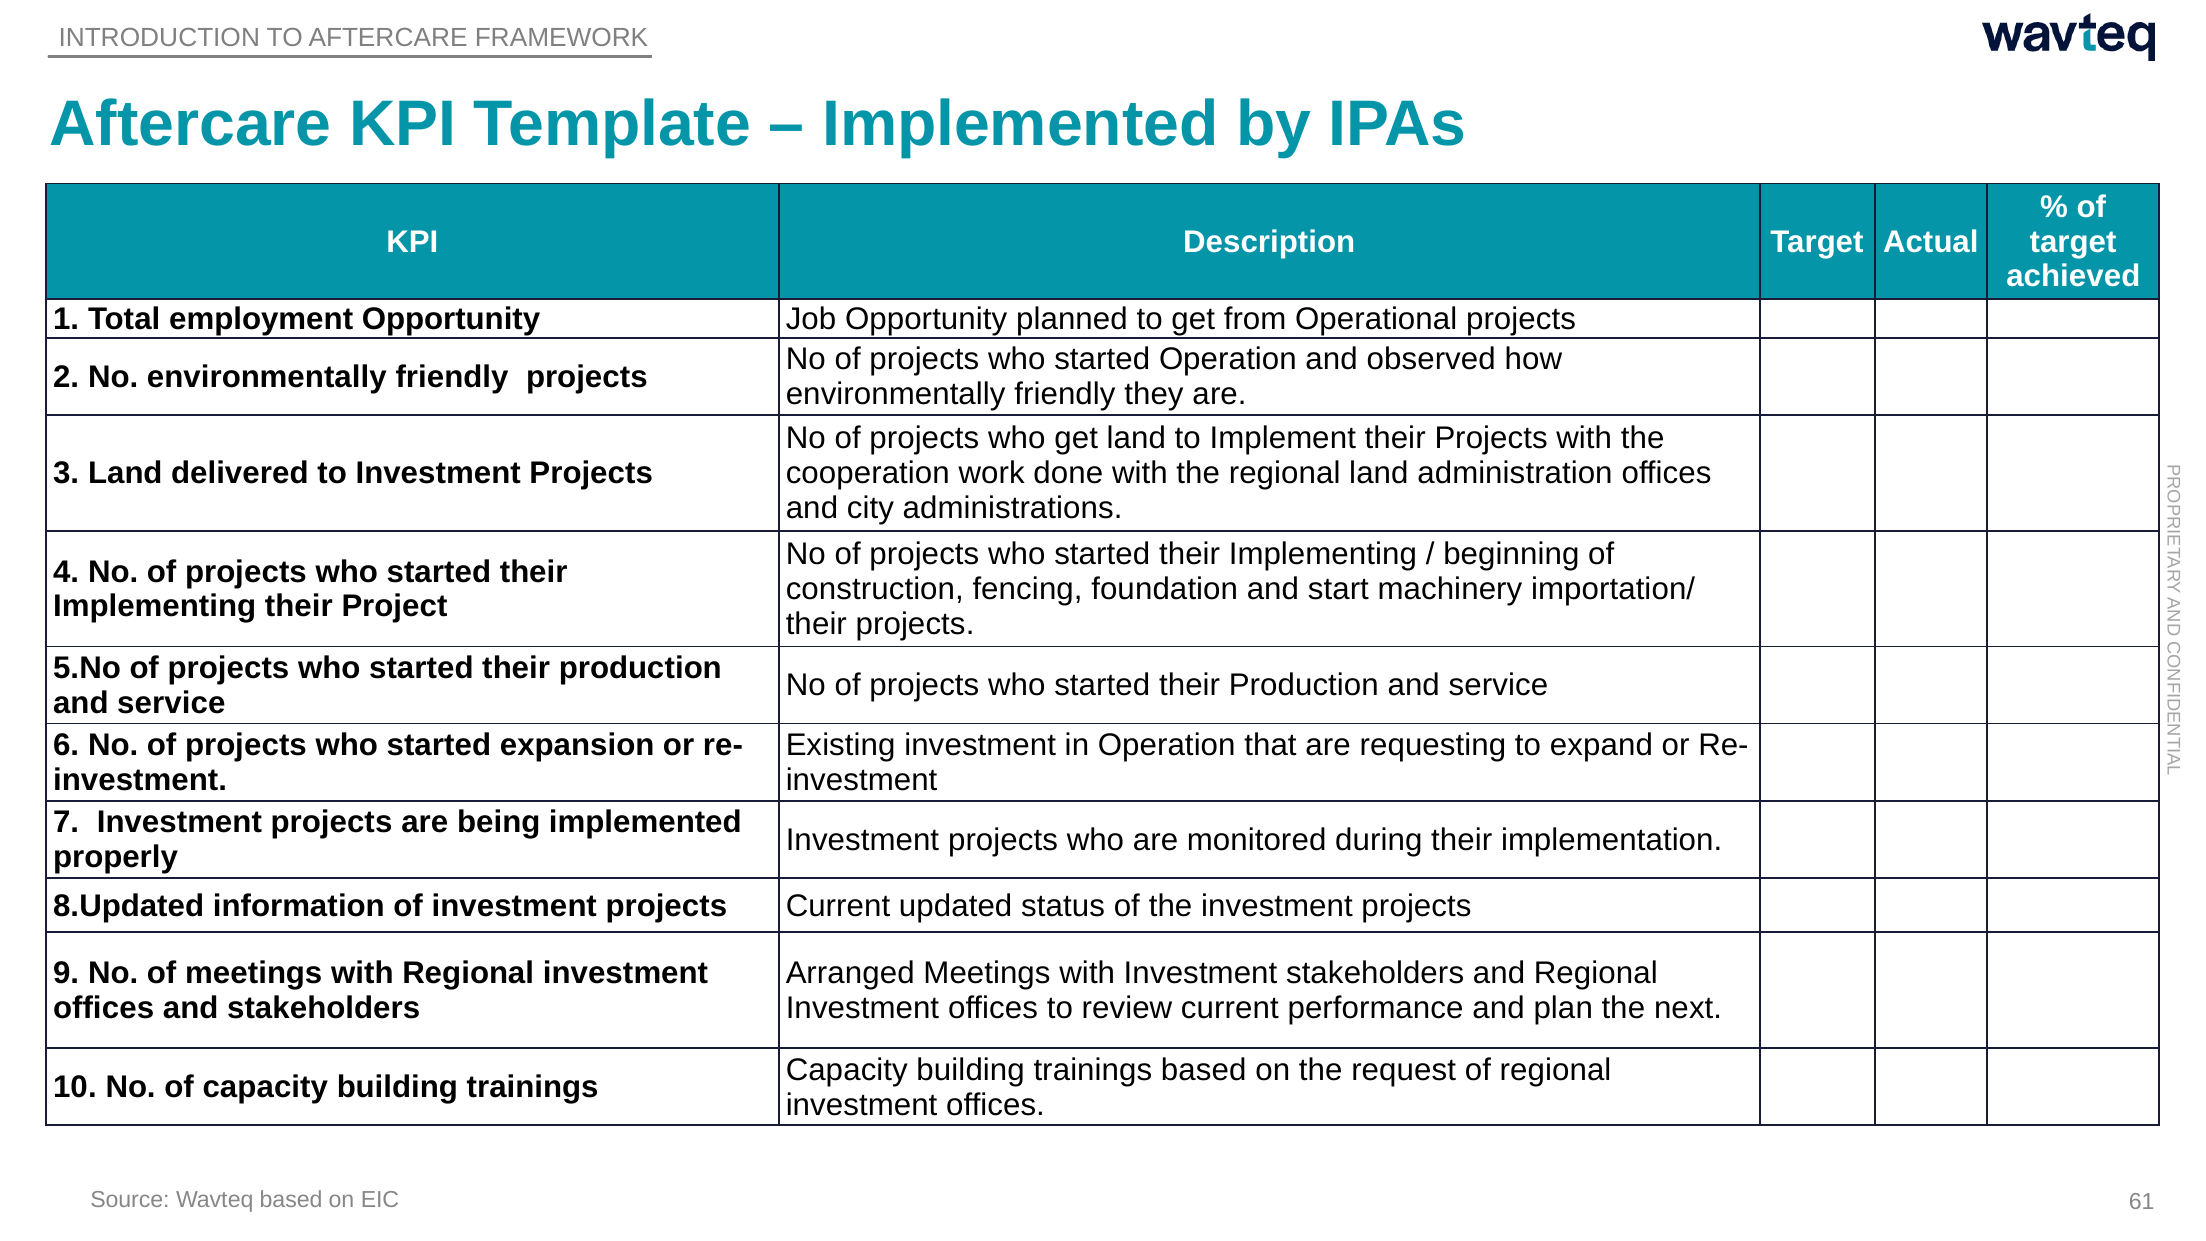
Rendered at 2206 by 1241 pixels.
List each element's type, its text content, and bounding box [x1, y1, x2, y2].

table_cell [1761, 707, 1874, 723]
table_cell [1761, 933, 1874, 1047]
table_cell Existing investment in Operation that are requesting to expand or Re-investment [780, 724, 1759, 800]
table_cell Current updated status of the investment projects [780, 879, 1759, 931]
table_cell [1988, 724, 2158, 800]
table_cell Capacity building trainings based on the request of regional investment offices. [780, 1049, 1759, 1124]
table_cell No of projects who get land to Implement their Projects with the cooperation work done with the regional land administration offices and city administrations. [780, 416, 1331, 530]
table_cell Arranged Meetings with Investment stakeholders and Regional Investment offices to review current performance and plan the next. [780, 933, 1759, 1047]
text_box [47, 20, 653, 57]
table_cell [1988, 879, 2158, 931]
table_cell [1876, 300, 1986, 337]
table_cell [1988, 300, 2158, 337]
table_cell [1876, 802, 1986, 877]
table_header KPI [47, 184, 778, 298]
table_cell No of projects who started Operation and observed how environmentally friendly they are. [780, 339, 1759, 414]
table_cell Job Opportunity planned to get from Operational projects [780, 300, 1759, 337]
table_cell [1761, 339, 1874, 370]
table_cell [1761, 300, 1874, 337]
table_cell No of projects who started their Implementing / beginning of construction, fencing, foundation and start machinery importation/ their projects. [780, 532, 1331, 646]
table_cell [1761, 802, 1874, 877]
table_cell 5.No of projects who started their production and service [47, 647, 778, 723]
table_cell [1988, 339, 2158, 414]
table_cell [2121, 532, 2158, 646]
table_cell [1761, 724, 1874, 800]
table_header Target [1761, 184, 1874, 298]
table_cell [2121, 416, 2158, 530]
table_cell [1988, 802, 2158, 877]
table_header Actual [1876, 184, 1986, 298]
table_cell 7. Investment projects are being implemented properly [47, 802, 778, 877]
table_cell Investment projects who are monitored during their implementation. [780, 802, 1759, 877]
table_cell [1988, 647, 2158, 723]
table_header % of target achieved [1988, 184, 2158, 298]
table_cell [1988, 1049, 2158, 1124]
table_cell [1876, 933, 1986, 1047]
text_box Source: Wavteq based on EIC [49, 1184, 1828, 1212]
table_cell 2. No. environmentally friendly projects [47, 339, 778, 414]
table_cell 6. No. of projects who started expansion or re-investment. [47, 724, 778, 800]
table_cell No of projects who started their Production and service [780, 647, 1759, 723]
table_cell [1761, 879, 1874, 931]
table_cell [1876, 339, 1986, 370]
table_cell [1761, 1049, 1874, 1124]
table_cell [1876, 879, 1986, 931]
table_cell [1876, 707, 1986, 723]
picture [1982, 13, 2155, 61]
table_cell [1876, 1049, 1986, 1124]
table_header Description [780, 184, 1759, 298]
table_cell [1876, 724, 1986, 800]
table_cell 8.Updated information of investment projects [47, 879, 778, 931]
title Aftercare KPI Template – Implemented by IPAs [49, 81, 2178, 289]
table_cell 3. Land delivered to Investment Projects [47, 416, 778, 530]
table_cell 4. No. of projects who started their Implementing their Project [47, 532, 778, 646]
table_cell 10. No. of capacity building trainings [47, 1049, 778, 1124]
table_cell 1. Total employment Opportunity [47, 300, 778, 337]
table_cell [1988, 933, 2158, 1047]
table_cell 9. No. of meetings with Regional investment offices and stakeholders [47, 933, 778, 1047]
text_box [1336, 371, 2117, 698]
